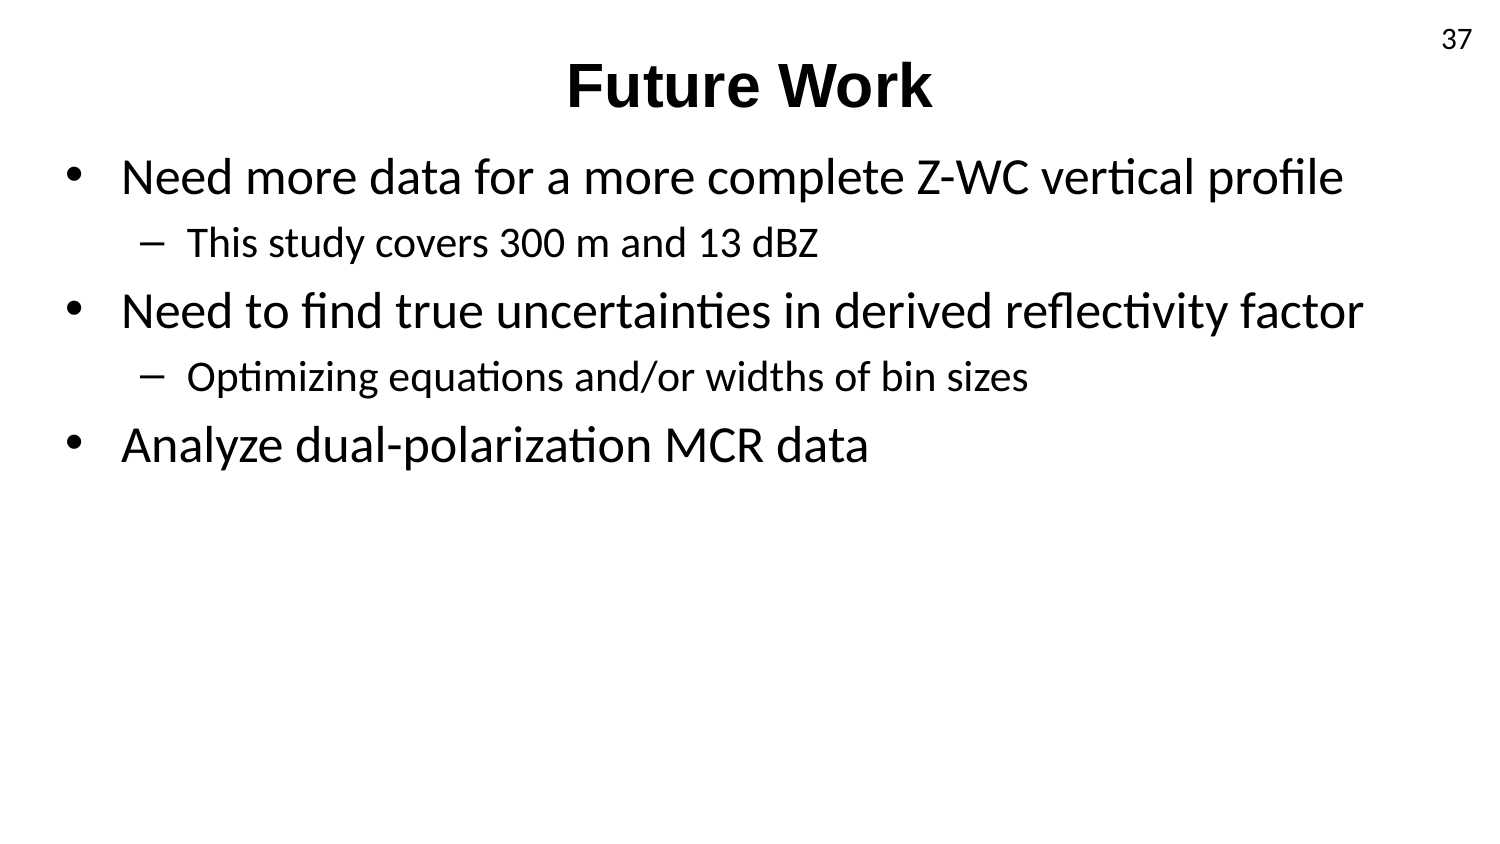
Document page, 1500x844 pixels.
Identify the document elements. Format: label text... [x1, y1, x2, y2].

list Need more data for a more complete Z-WC vertical profile This study covers 300 m and 13 dBZ Need to find true uncertainties in derived reflectivity factor Optimizing equations and/or widths of bin sizes Analyze dual-polarization MCR data [50, 135, 1500, 844]
text_box Future Work [551, 37, 949, 128]
text_box 37 [1137, 14, 1488, 60]
